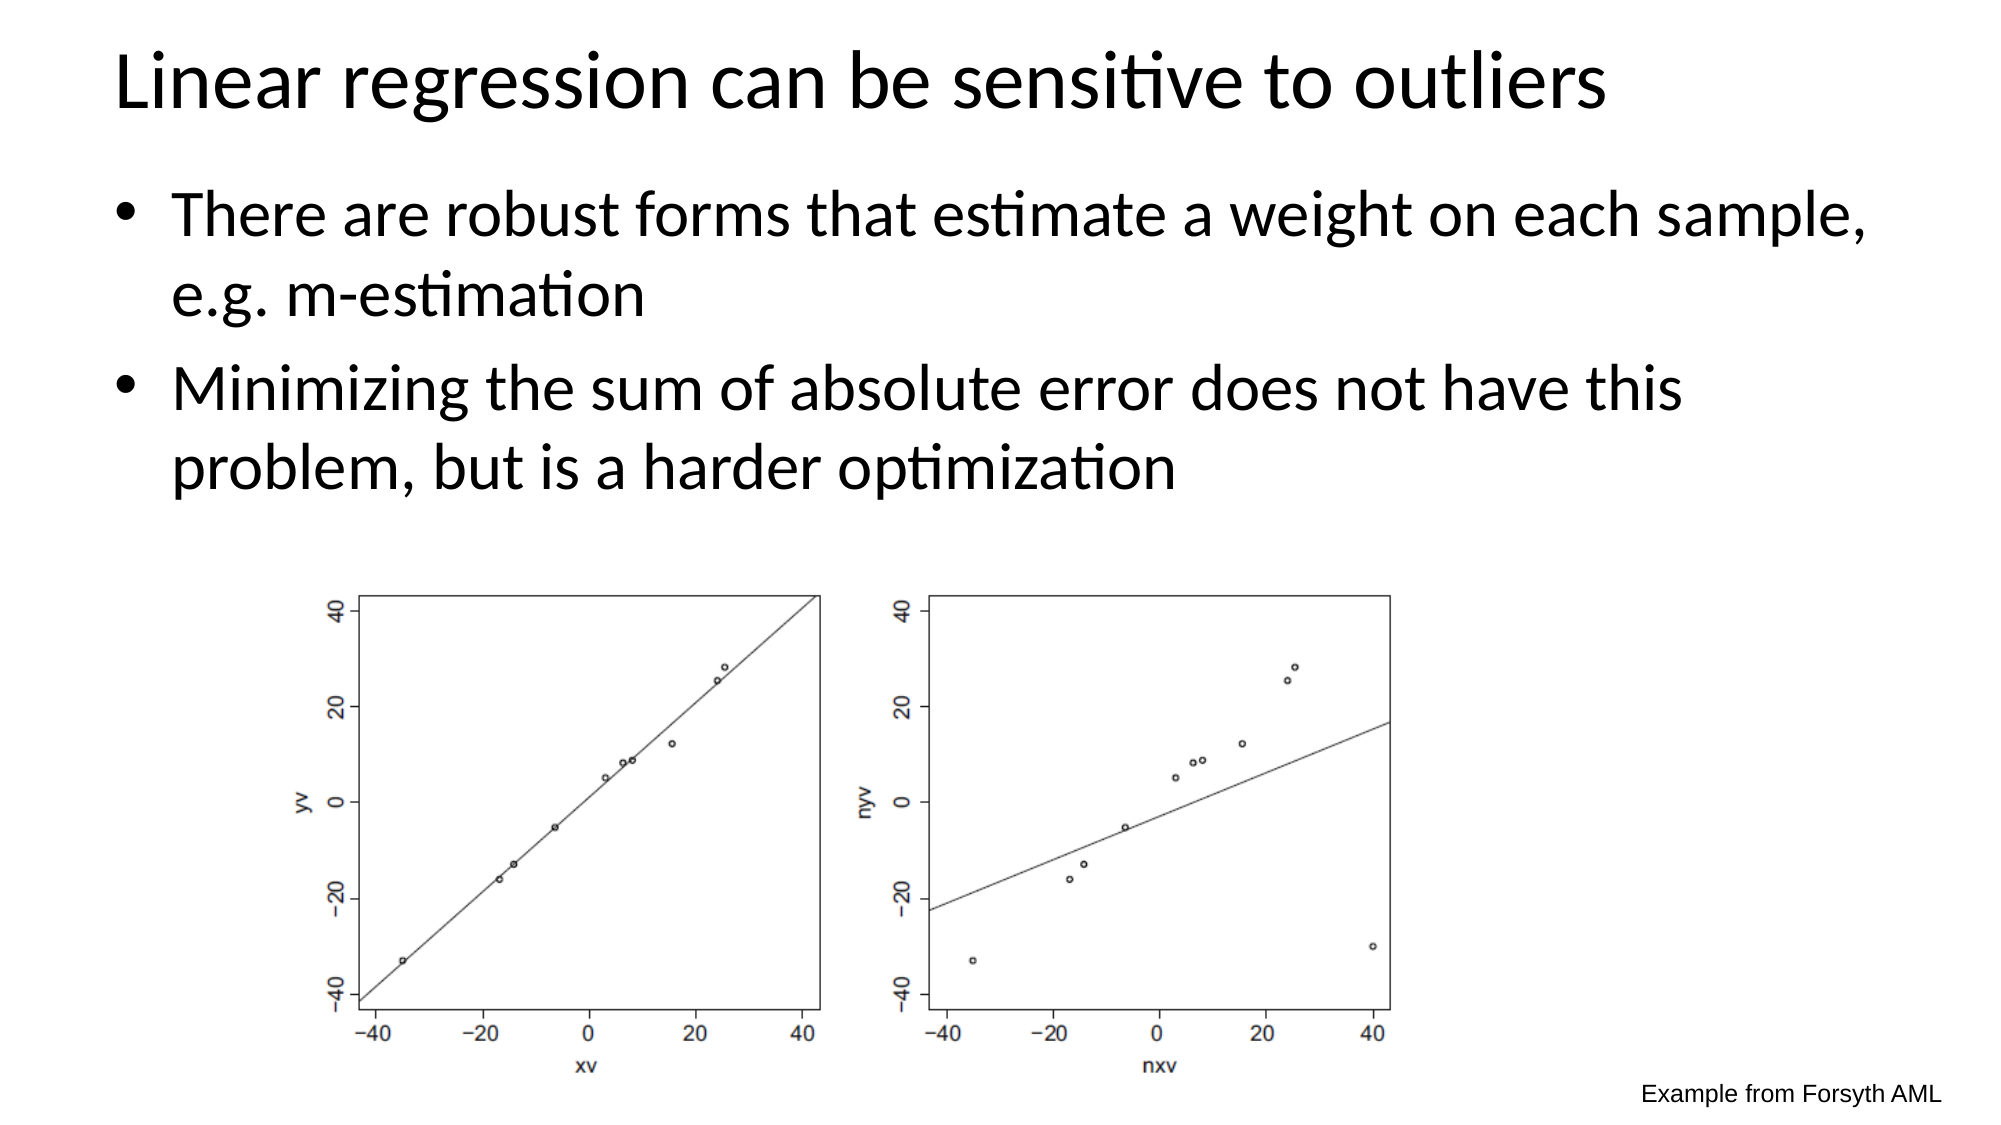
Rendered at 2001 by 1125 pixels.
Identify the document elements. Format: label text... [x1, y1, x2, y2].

list There are robust forms that estimate a weight on each sample, e.g. m-estimation Minimizing the sum of absolute error does not have this problem, but is a harder optimization [99, 162, 1900, 1005]
text_box Example from Forsyth AML [1626, 1070, 1959, 1115]
picture [262, 587, 1408, 1094]
title Linear regression can be sensitive to outliers [99, 0, 1900, 150]
